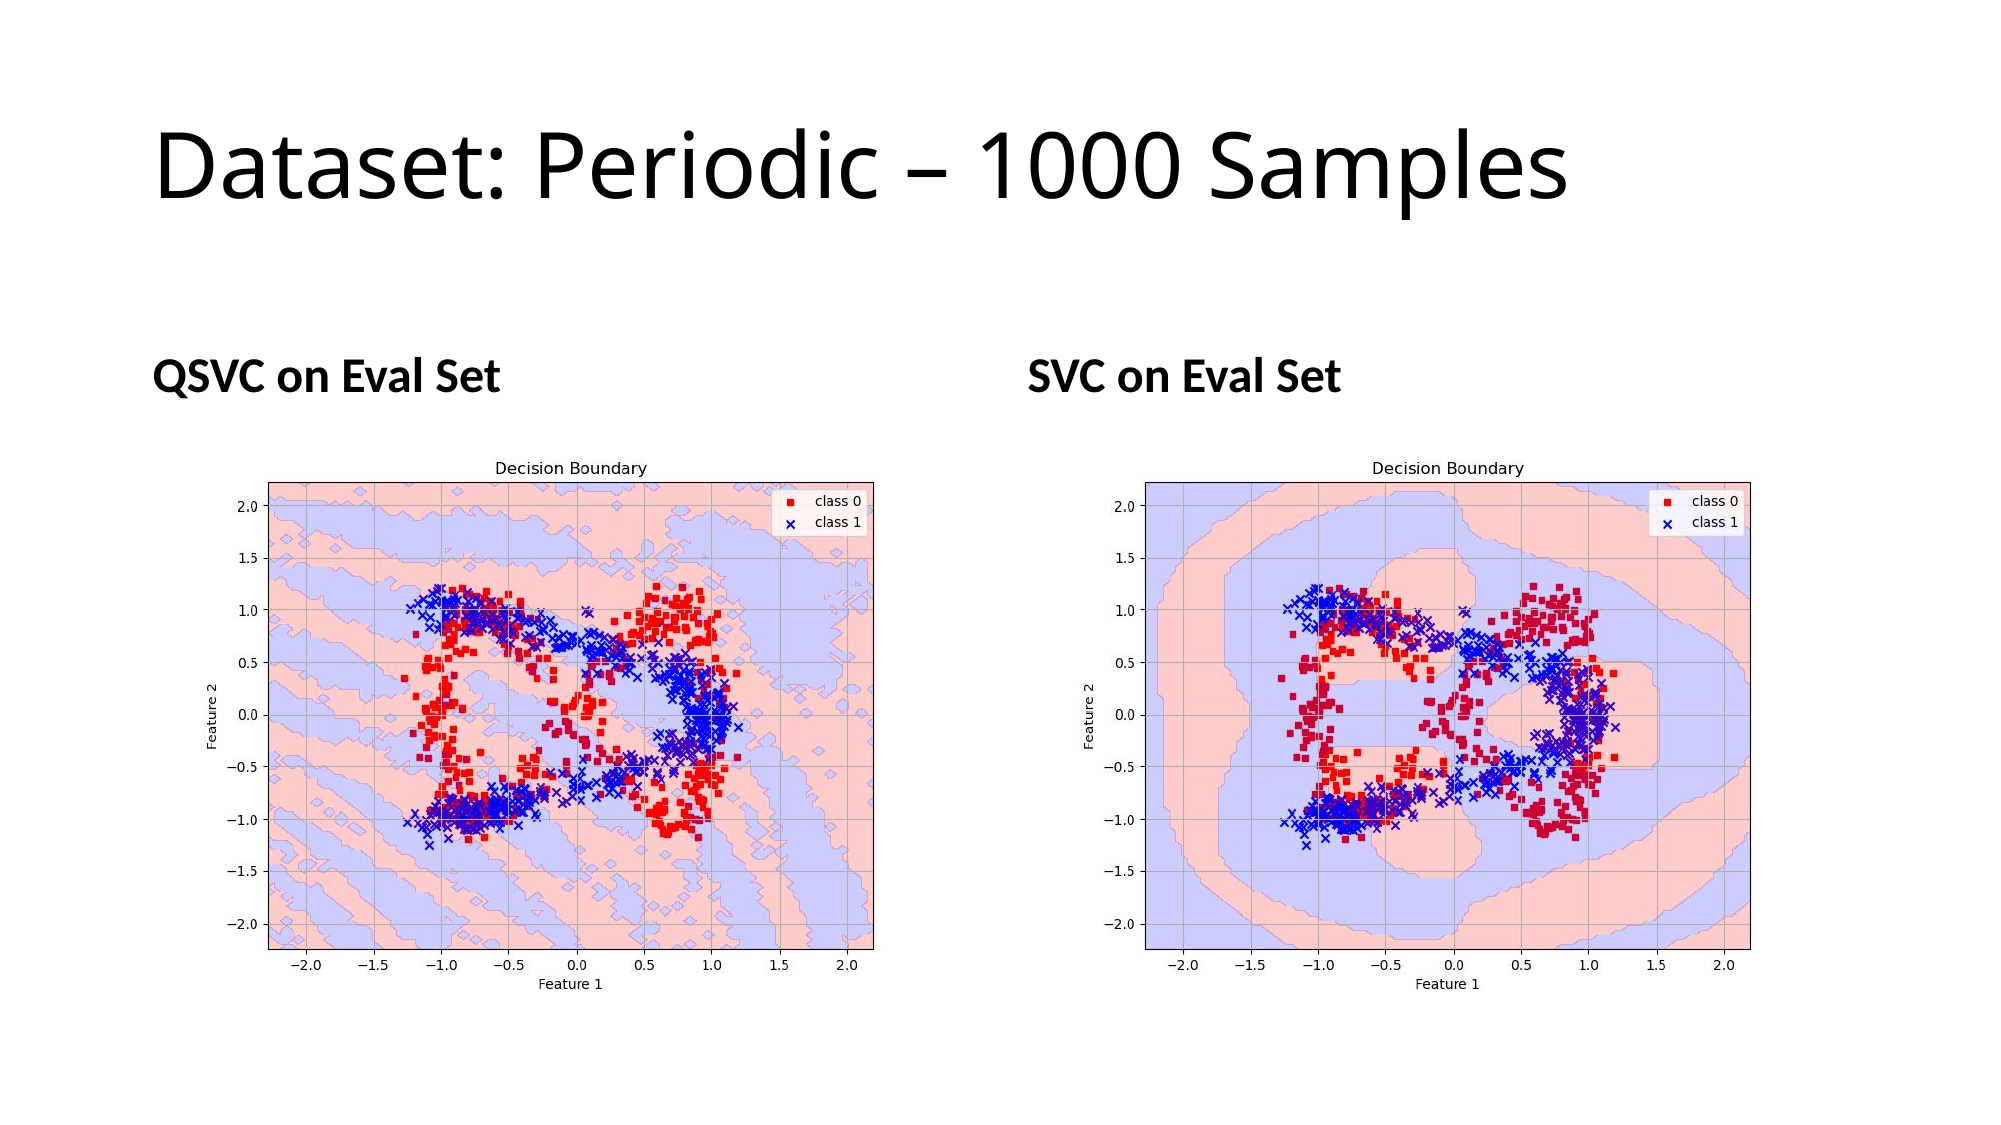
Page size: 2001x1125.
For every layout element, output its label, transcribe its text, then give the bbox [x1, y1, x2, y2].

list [170, 410, 951, 1016]
list QSVC on Eval Set [137, 275, 984, 411]
list SVC on Eval Set [1012, 275, 1863, 411]
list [1047, 410, 1828, 1016]
title Dataset: Periodic – 1000 Samples [137, 59, 1863, 278]
